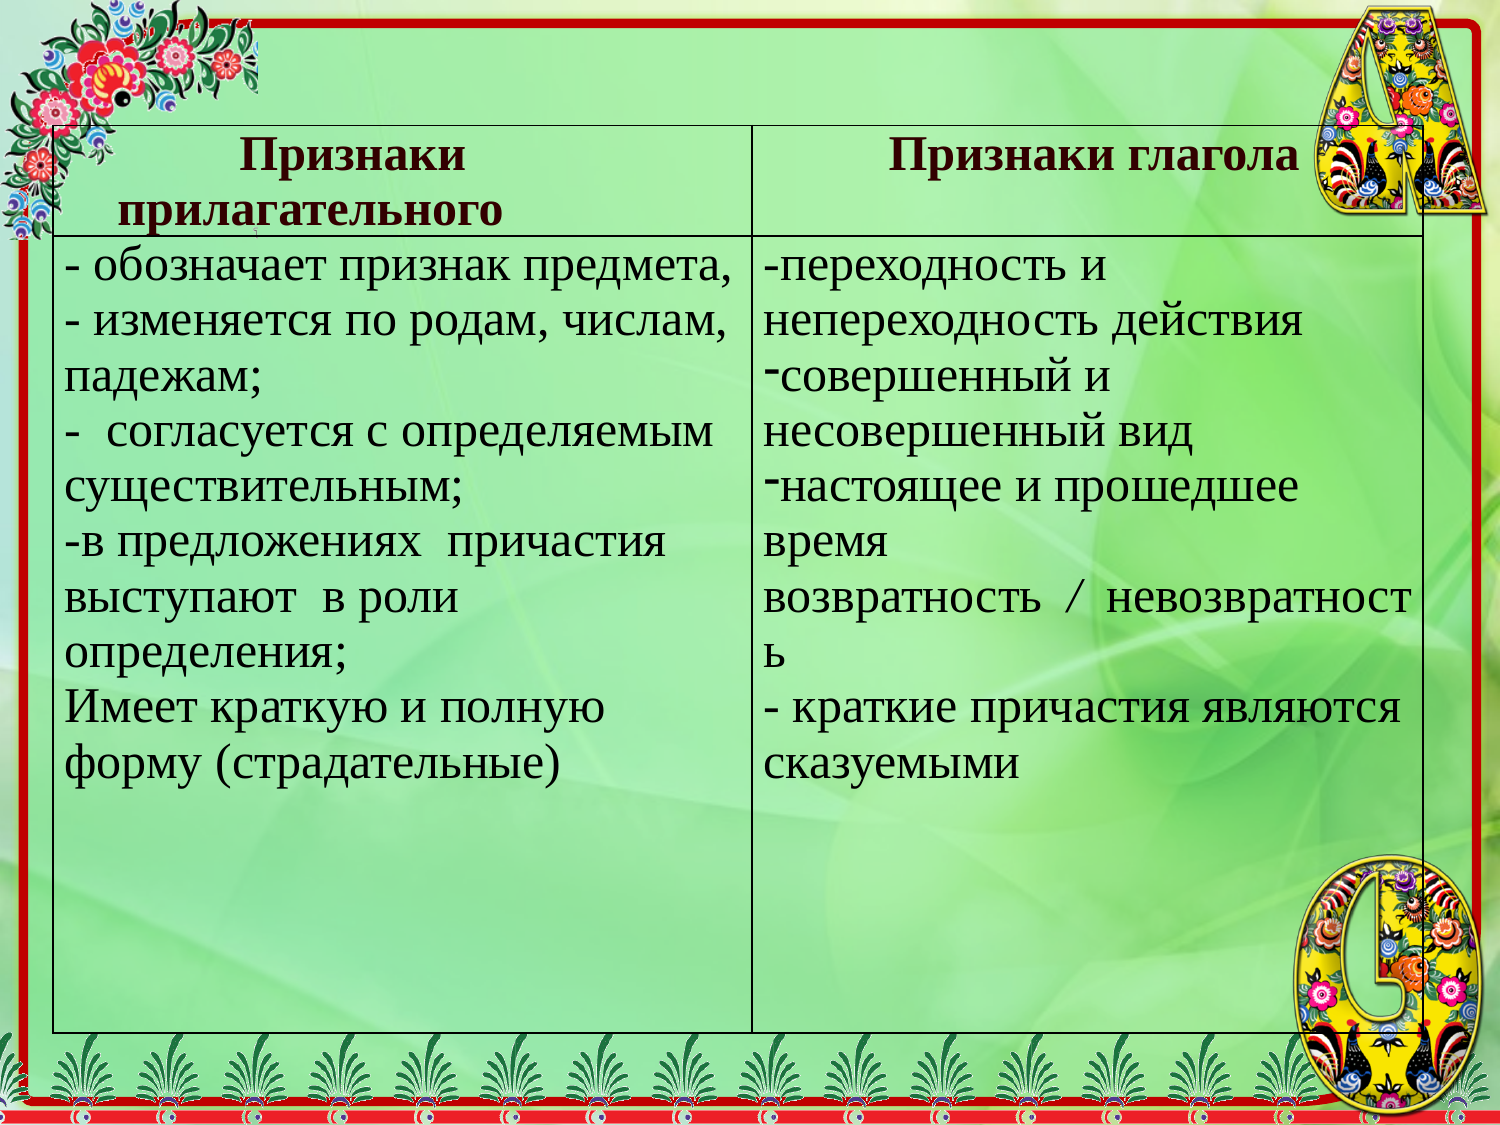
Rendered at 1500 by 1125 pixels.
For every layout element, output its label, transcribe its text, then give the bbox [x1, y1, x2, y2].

table_header Признаки глагола [753, 126, 1422, 235]
picture [0, 0, 1500, 1125]
table_header Признаки прилагательного [54, 126, 751, 235]
table_cell -переходность и непереходность действия совершенный и несовершенный вид настоящее и прошедшее время возвратность / невозвратность - краткие причастия являются сказуемыми [753, 237, 1422, 1032]
table_cell - обозначает признак предмета, - изменяется по родам, числам, падежам; - согласуется с определяемым существительным; -в предложениях причастия выступают в роли определения; Имеет краткую и полную форму (страдательные) [54, 237, 751, 1032]
